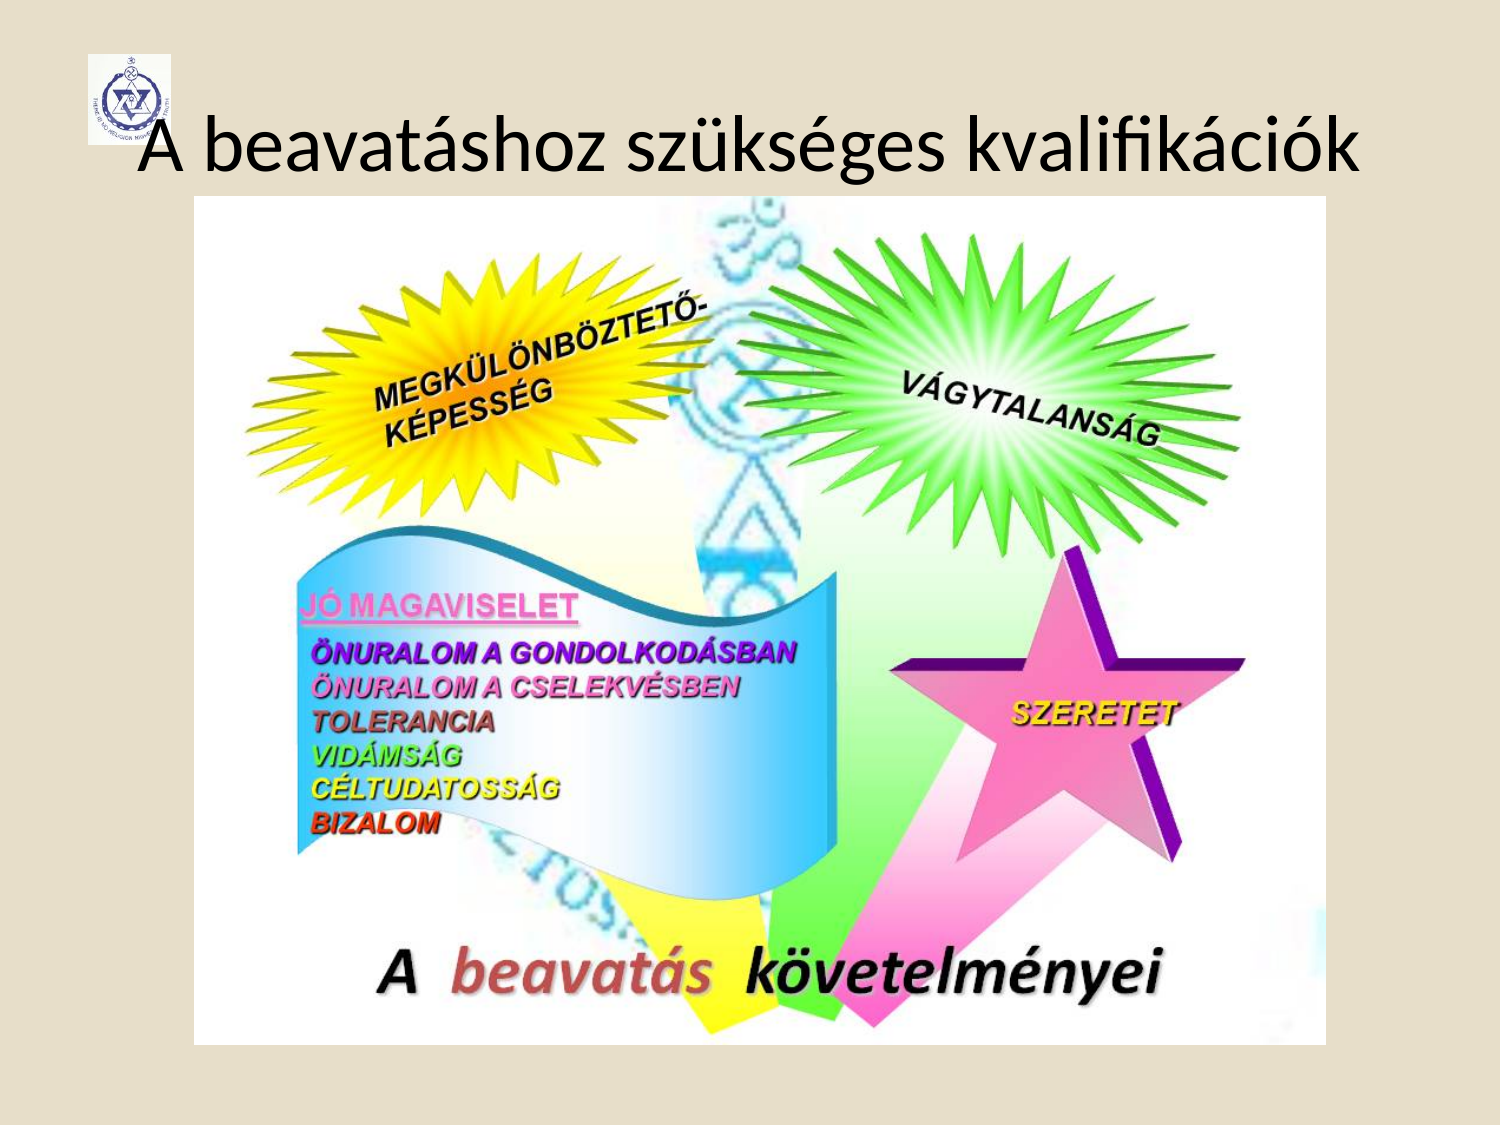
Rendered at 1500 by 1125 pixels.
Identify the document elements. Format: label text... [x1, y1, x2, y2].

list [194, 195, 1326, 1045]
title A beavatáshoz szükséges kvalifikációk [75, 45, 1425, 233]
